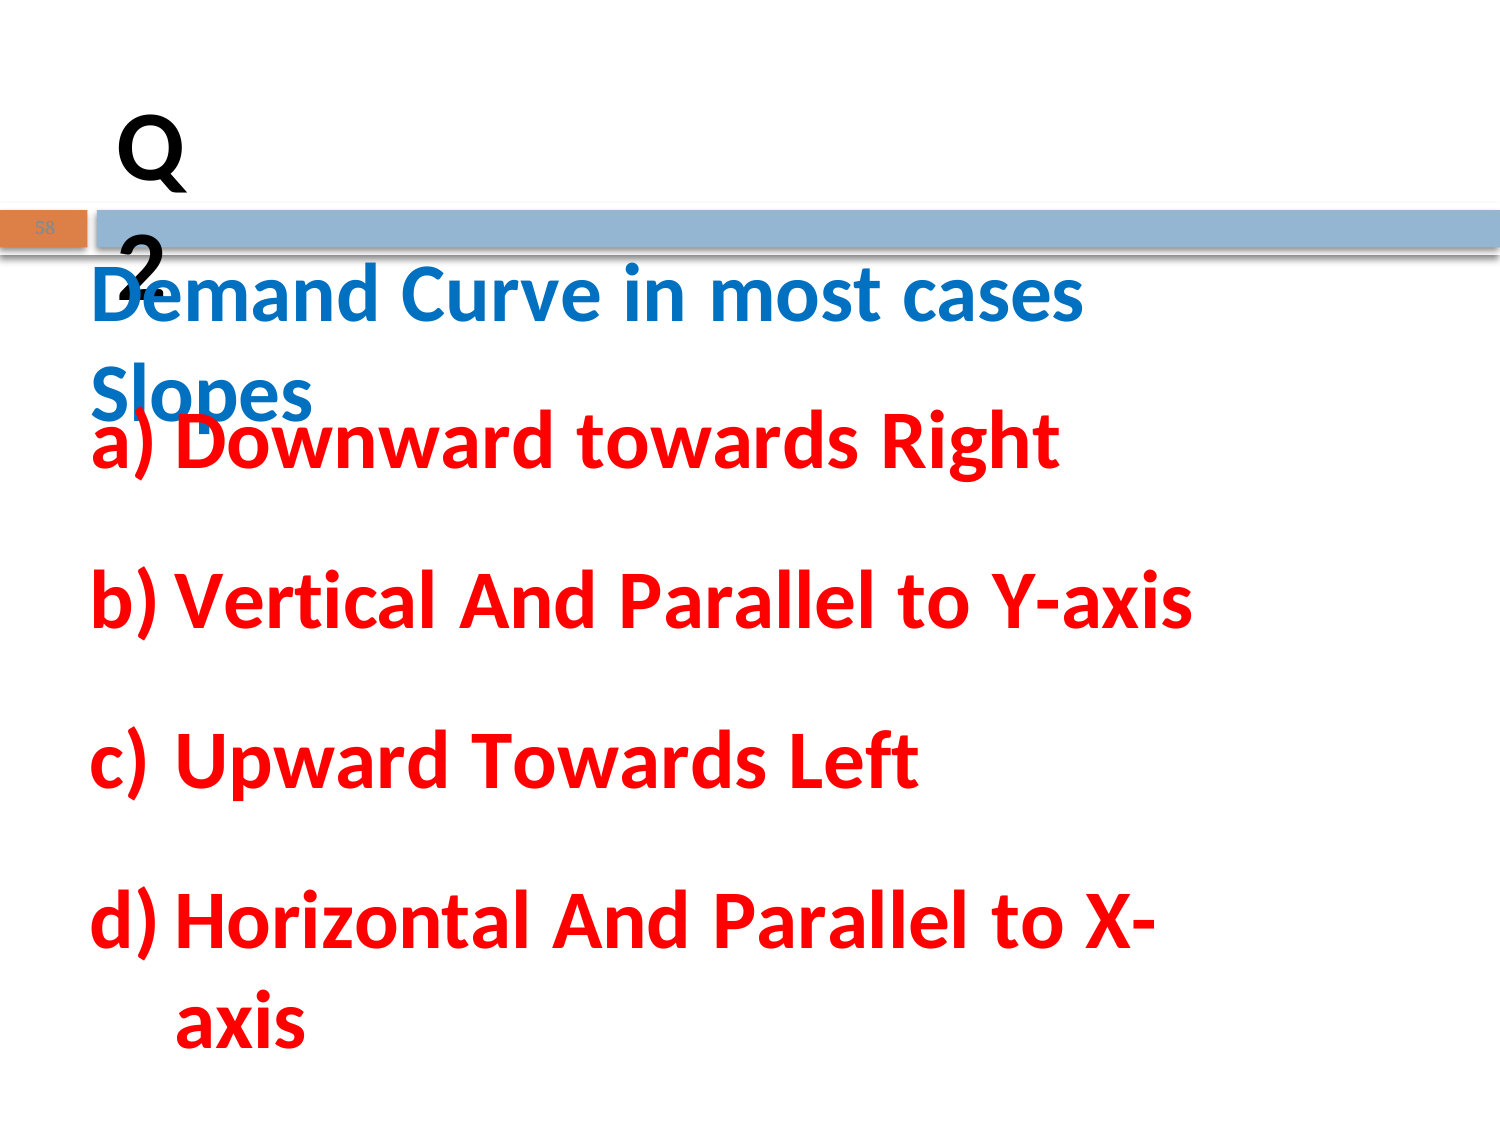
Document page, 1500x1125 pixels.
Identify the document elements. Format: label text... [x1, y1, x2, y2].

text_box Downward towards Right Vertical And Parallel to Y-axis Upward Towards Left Horizontal And Parallel to X-axis [87, 385, 1282, 1066]
slide_number 58 [0, 208, 88, 249]
text_box Q 2 [114, 80, 261, 237]
text_box Demand Curve in most cases Slopes [87, 237, 1327, 438]
